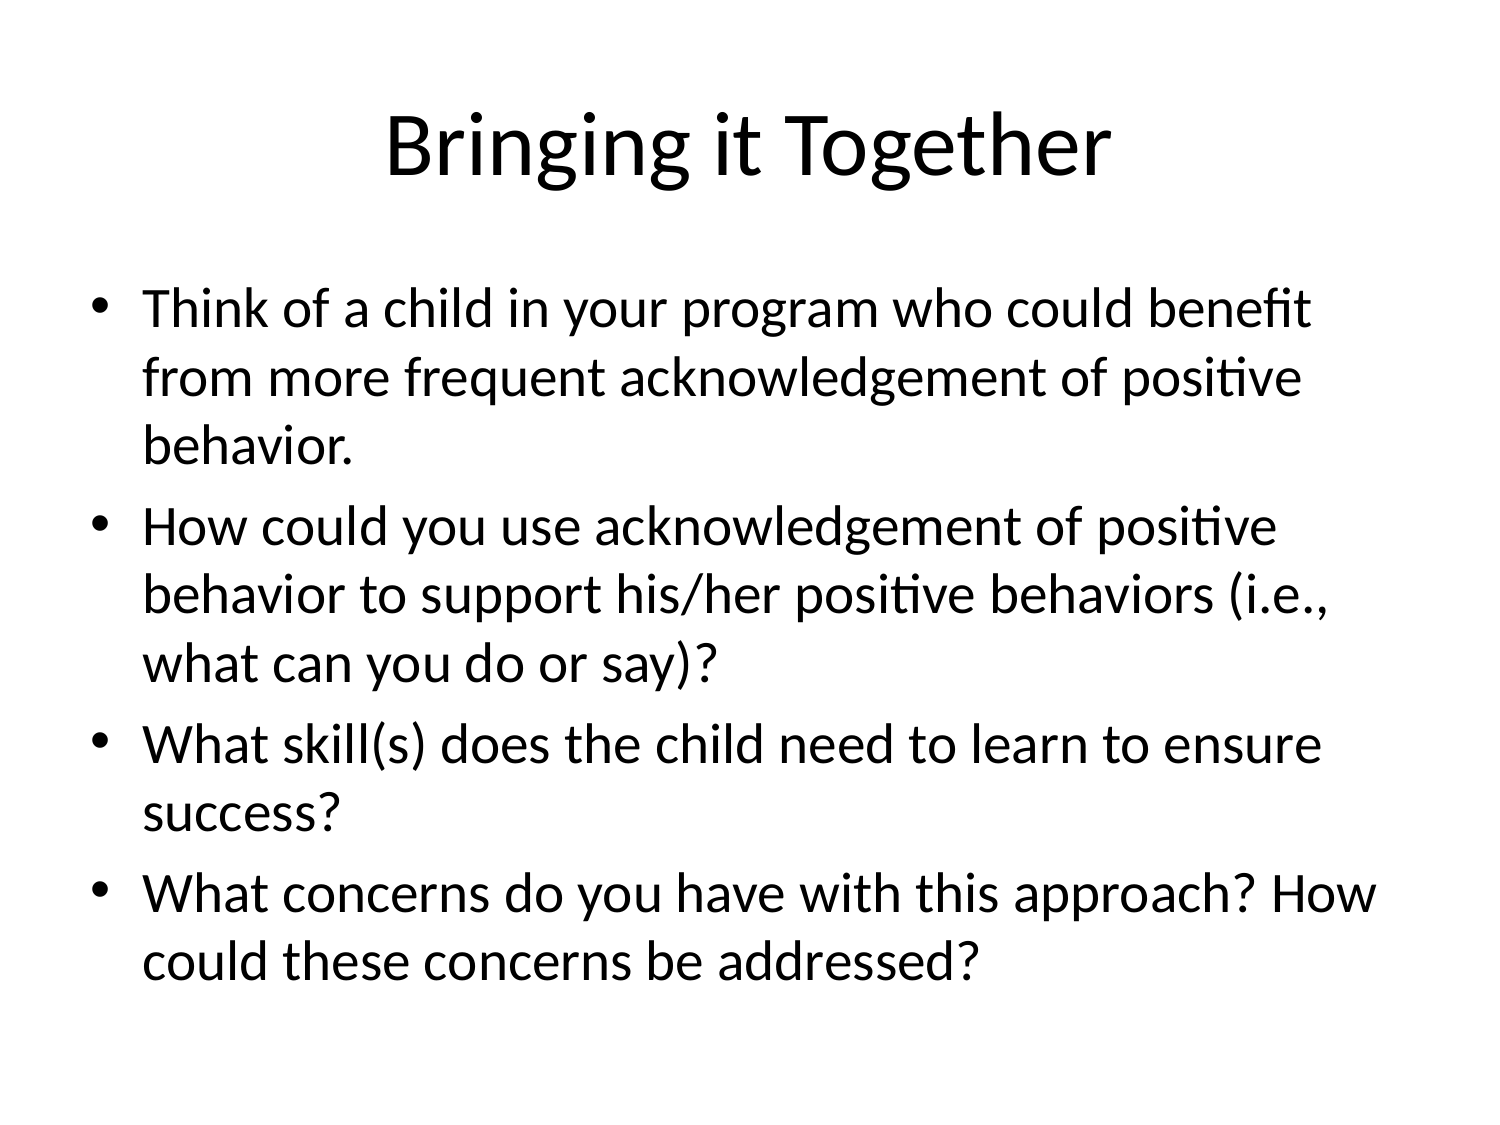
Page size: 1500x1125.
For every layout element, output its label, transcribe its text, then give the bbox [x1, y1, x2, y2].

title Bringing it Together [75, 45, 1425, 233]
list Think of a child in your program who could benefit from more frequent acknowledgement of positive behavior. How could you use acknowledgement of positive behavior to support his/her positive behaviors (i.e., what can you do or say)? What skill(s) does the child need to learn to ensure success? What concerns do you have with this approach? How could these concerns be addressed? [75, 262, 1425, 1005]
